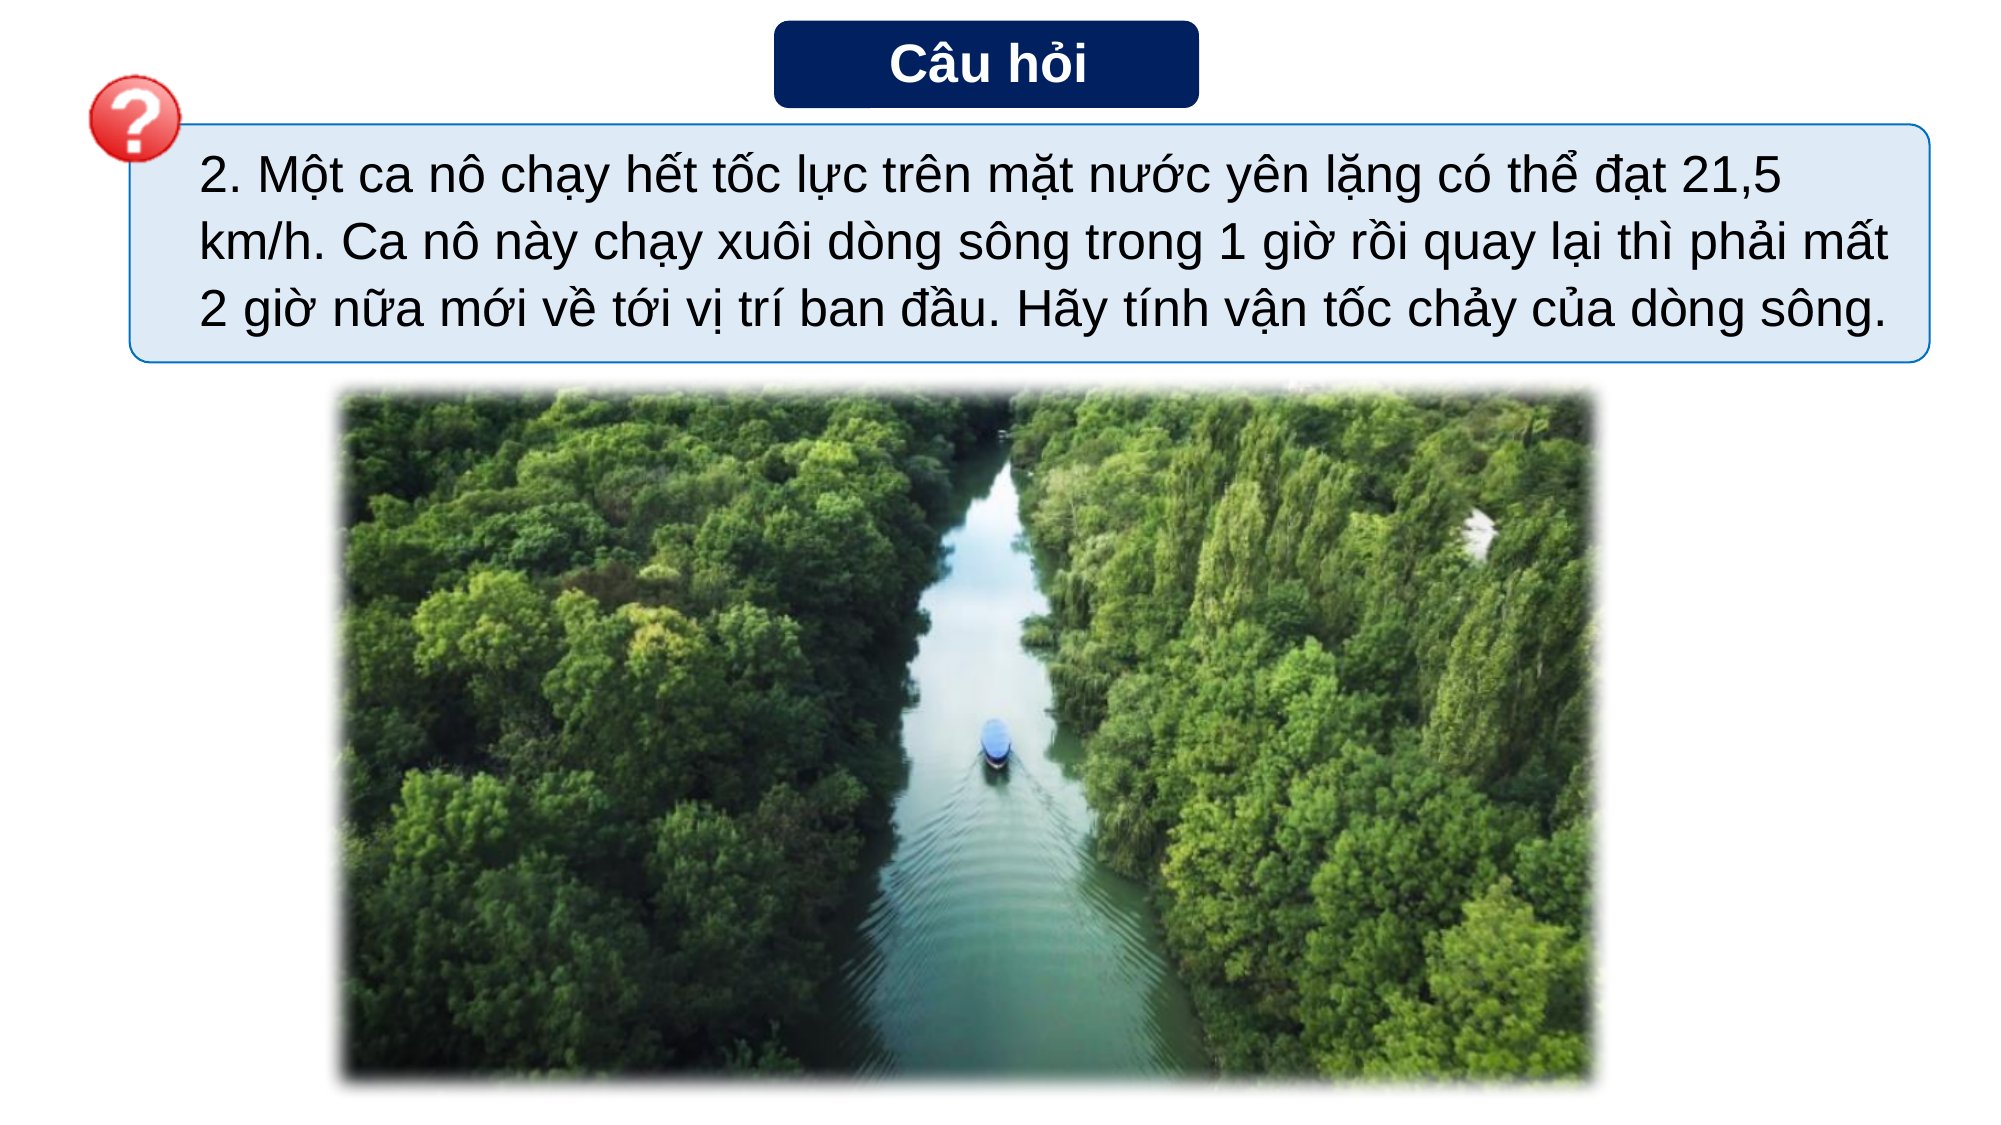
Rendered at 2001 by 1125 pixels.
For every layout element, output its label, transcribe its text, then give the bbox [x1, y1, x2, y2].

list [324, 376, 1611, 1100]
text_box [190, 123, 1923, 128]
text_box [774, 20, 1200, 108]
text_box 2. Một ca nô chạy hết tốc lực trên mặt nước yên lặng có thể đạt 21,5 km/h. Ca nô này chạy xuôi dòng sông trong 1 giờ rồi quay lại thì phải mất 2 giờ nữa mới về tới vị trí ban đầu. Hãy tính vận tốc chảy của dòng sông. [184, 128, 1930, 344]
text_box [128, 140, 1931, 364]
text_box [85, 70, 190, 175]
